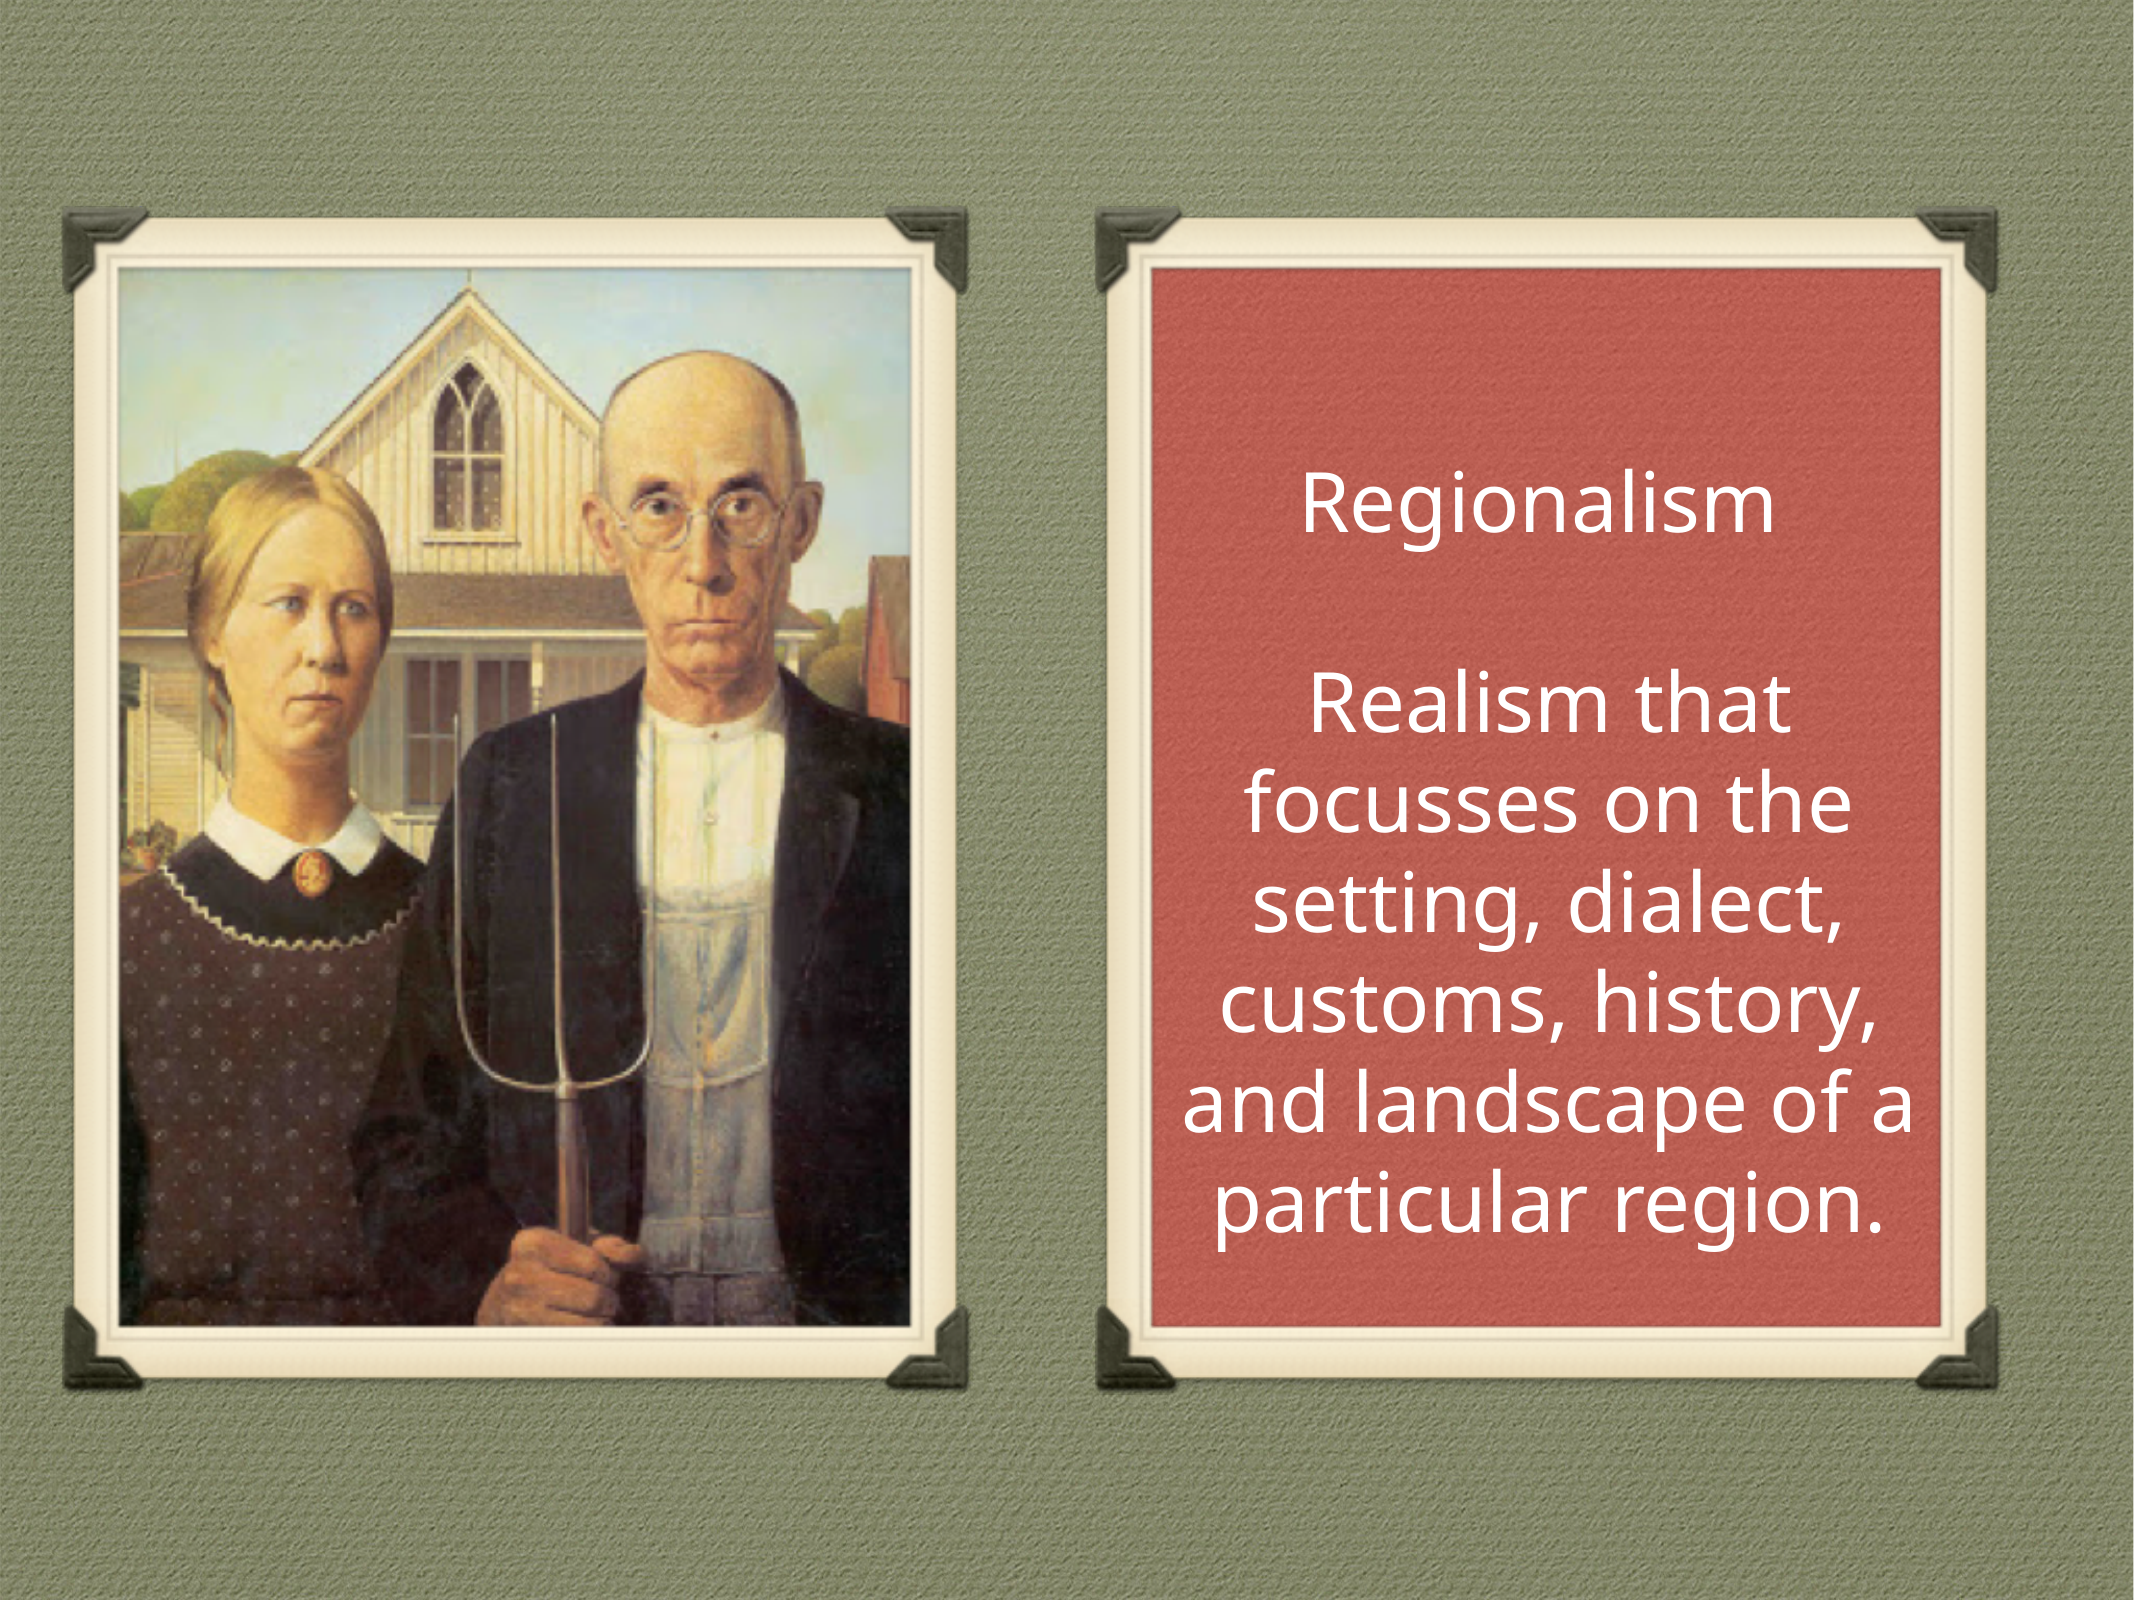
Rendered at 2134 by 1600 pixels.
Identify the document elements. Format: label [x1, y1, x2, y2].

text_box [1094, 204, 2006, 1395]
picture [0, 0, 2134, 1600]
